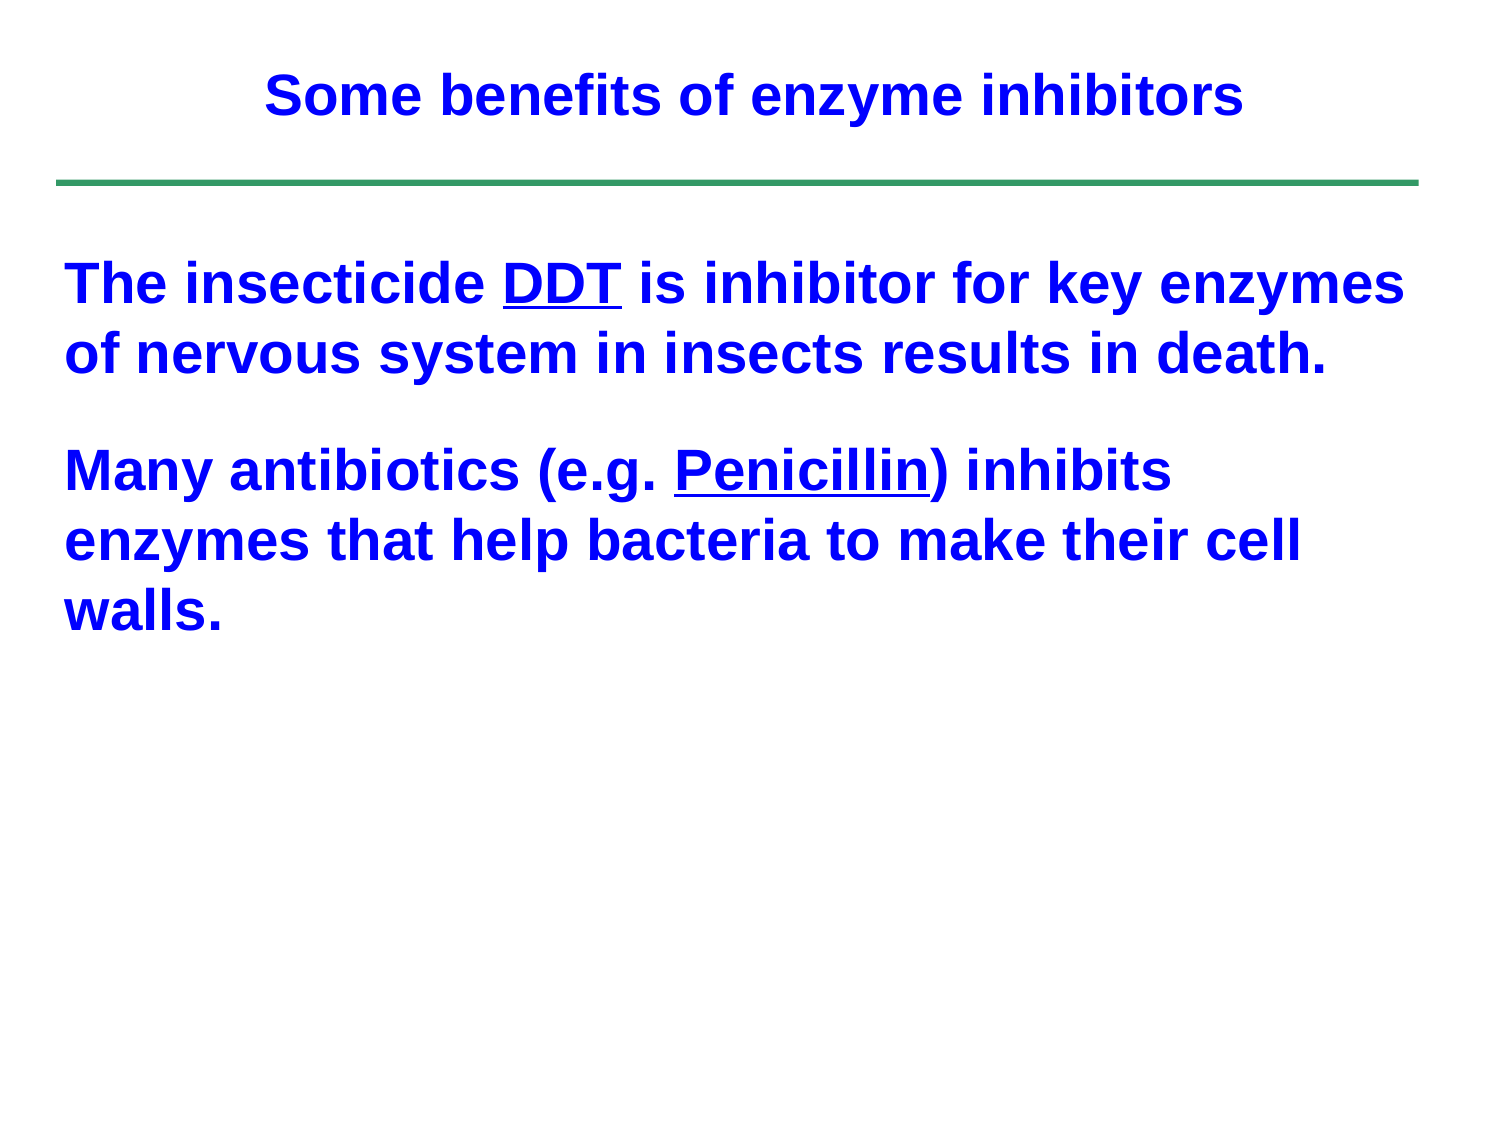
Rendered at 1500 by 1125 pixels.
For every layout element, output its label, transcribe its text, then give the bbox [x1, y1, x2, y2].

text_box The insecticide DDT is inhibitor for key enzymes of nervous system in insects results in death. [50, 237, 1450, 393]
text_box Some benefits of enzyme inhibitors [249, 50, 1300, 135]
text_box Many antibiotics (e.g. Penicillin) inhibits enzymes that help bacteria to make their cell walls. [50, 425, 1450, 650]
